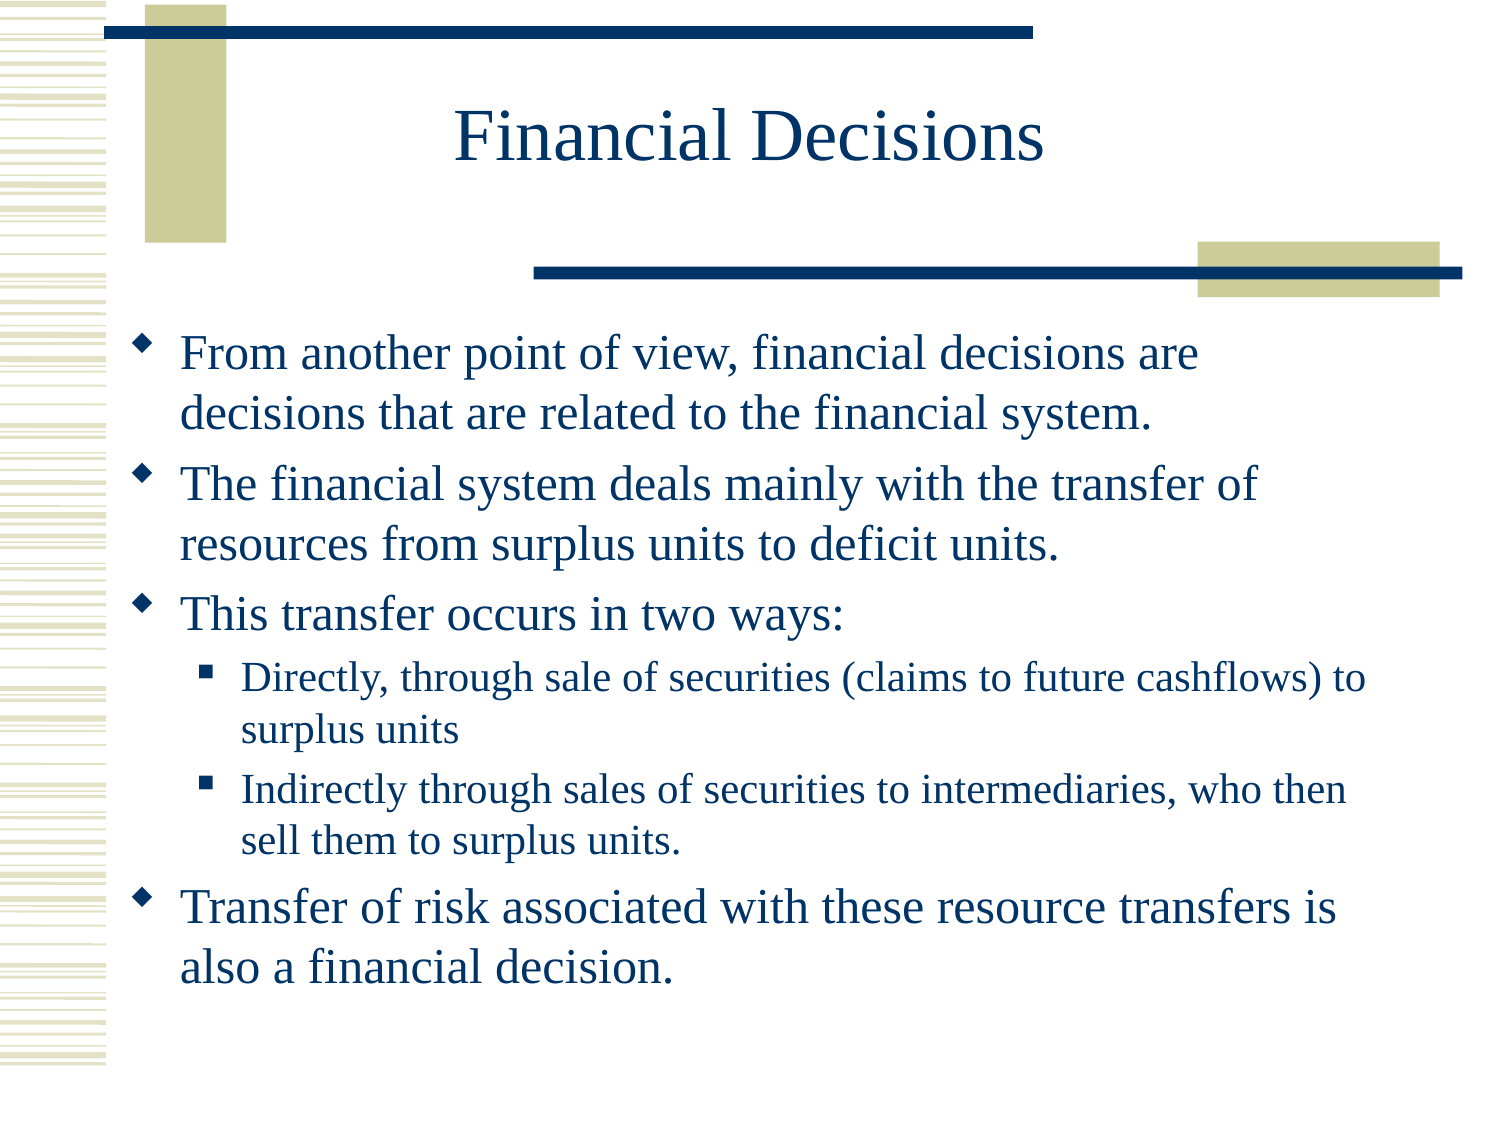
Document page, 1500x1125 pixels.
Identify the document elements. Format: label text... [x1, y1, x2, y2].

title Financial Decisions [112, 62, 1388, 213]
list From another point of view, financial decisions are decisions that are related to the financial system. The financial system deals mainly with the transfer of resources from surplus units to deficit units. This transfer occurs in two ways: Directly, through sale of securities (claims to future cashflows) to surplus units Indirectly through sales of securities to intermediaries, who then sell them to surplus units. Transfer of risk associated with these resource transfers is also a financial decision. [112, 312, 1388, 1013]
